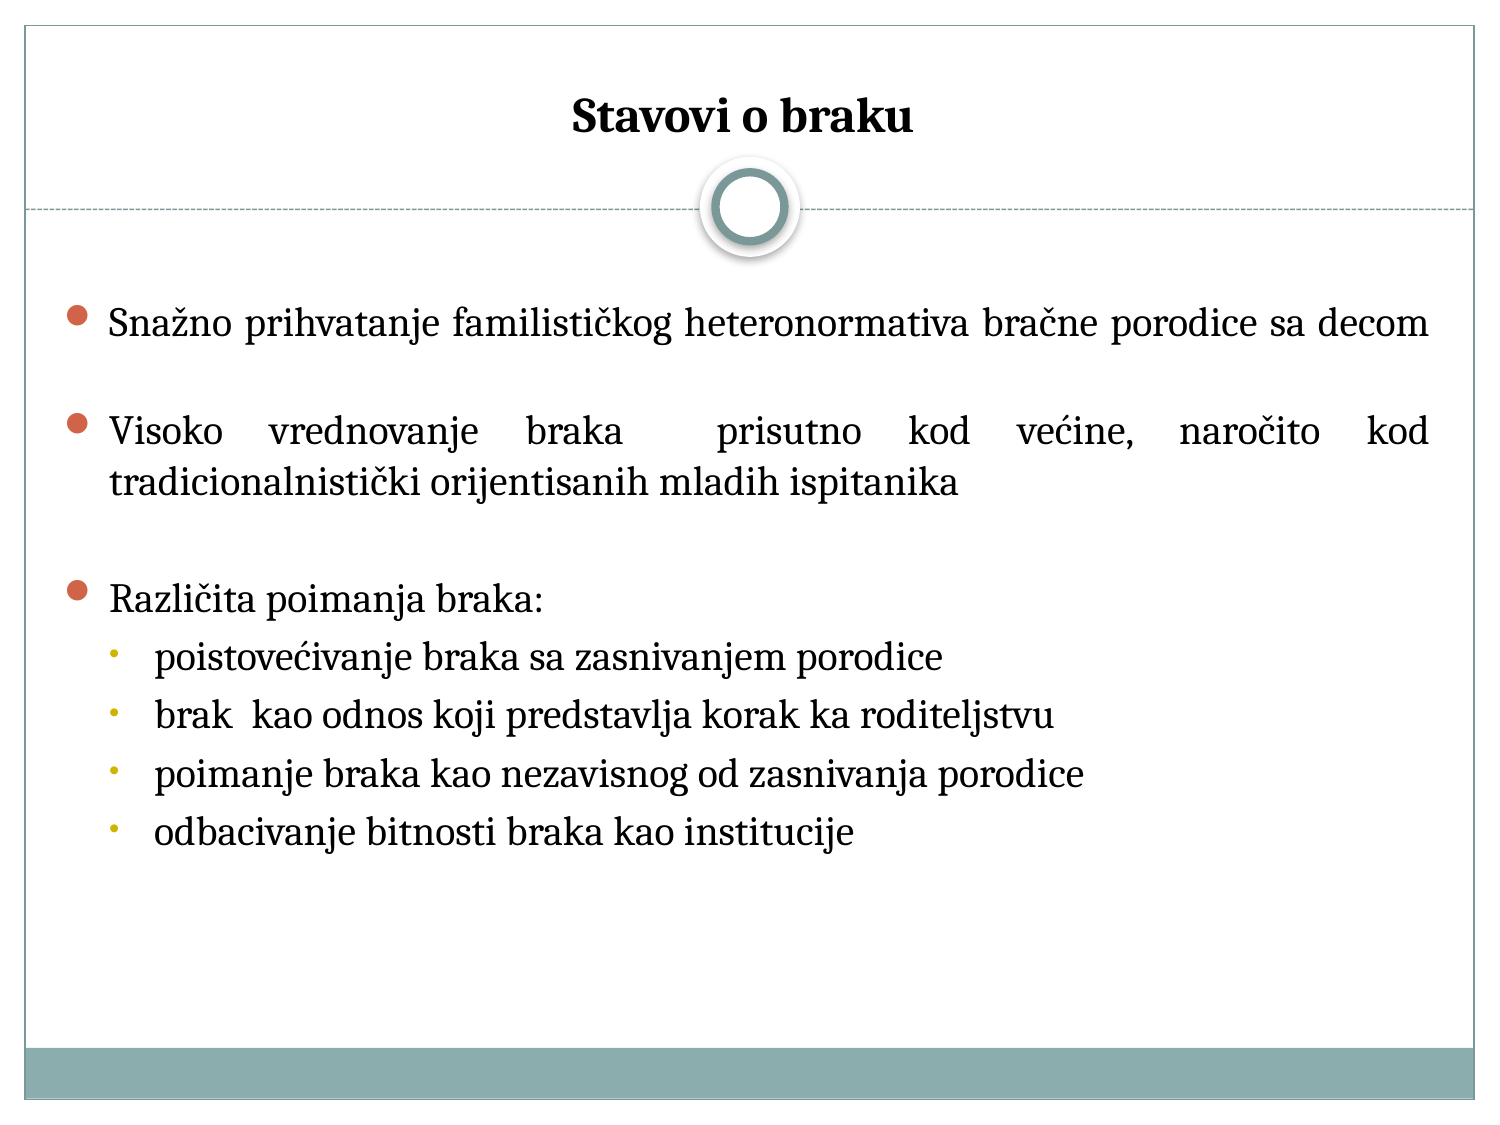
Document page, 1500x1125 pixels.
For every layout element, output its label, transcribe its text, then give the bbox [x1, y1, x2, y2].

title Stavovi o braku [49, 37, 1450, 150]
list Snažno prihvatanje familističkog heteronormativa bračne porodice sa decom Visoko vrednovanje braka prisutno kod većine, naročito kod tradicionalnistički orijentisanih mladih ispitanika Različita poimanja braka: poistovećivanje braka sa zasnivanjem porodice brak kao odnos koji predstavlja korak ka roditeljstvu poimanje braka kao nezavisnog od zasnivanja porodice odbacivanje bitnosti braka kao institucije [49, 287, 1445, 1025]
